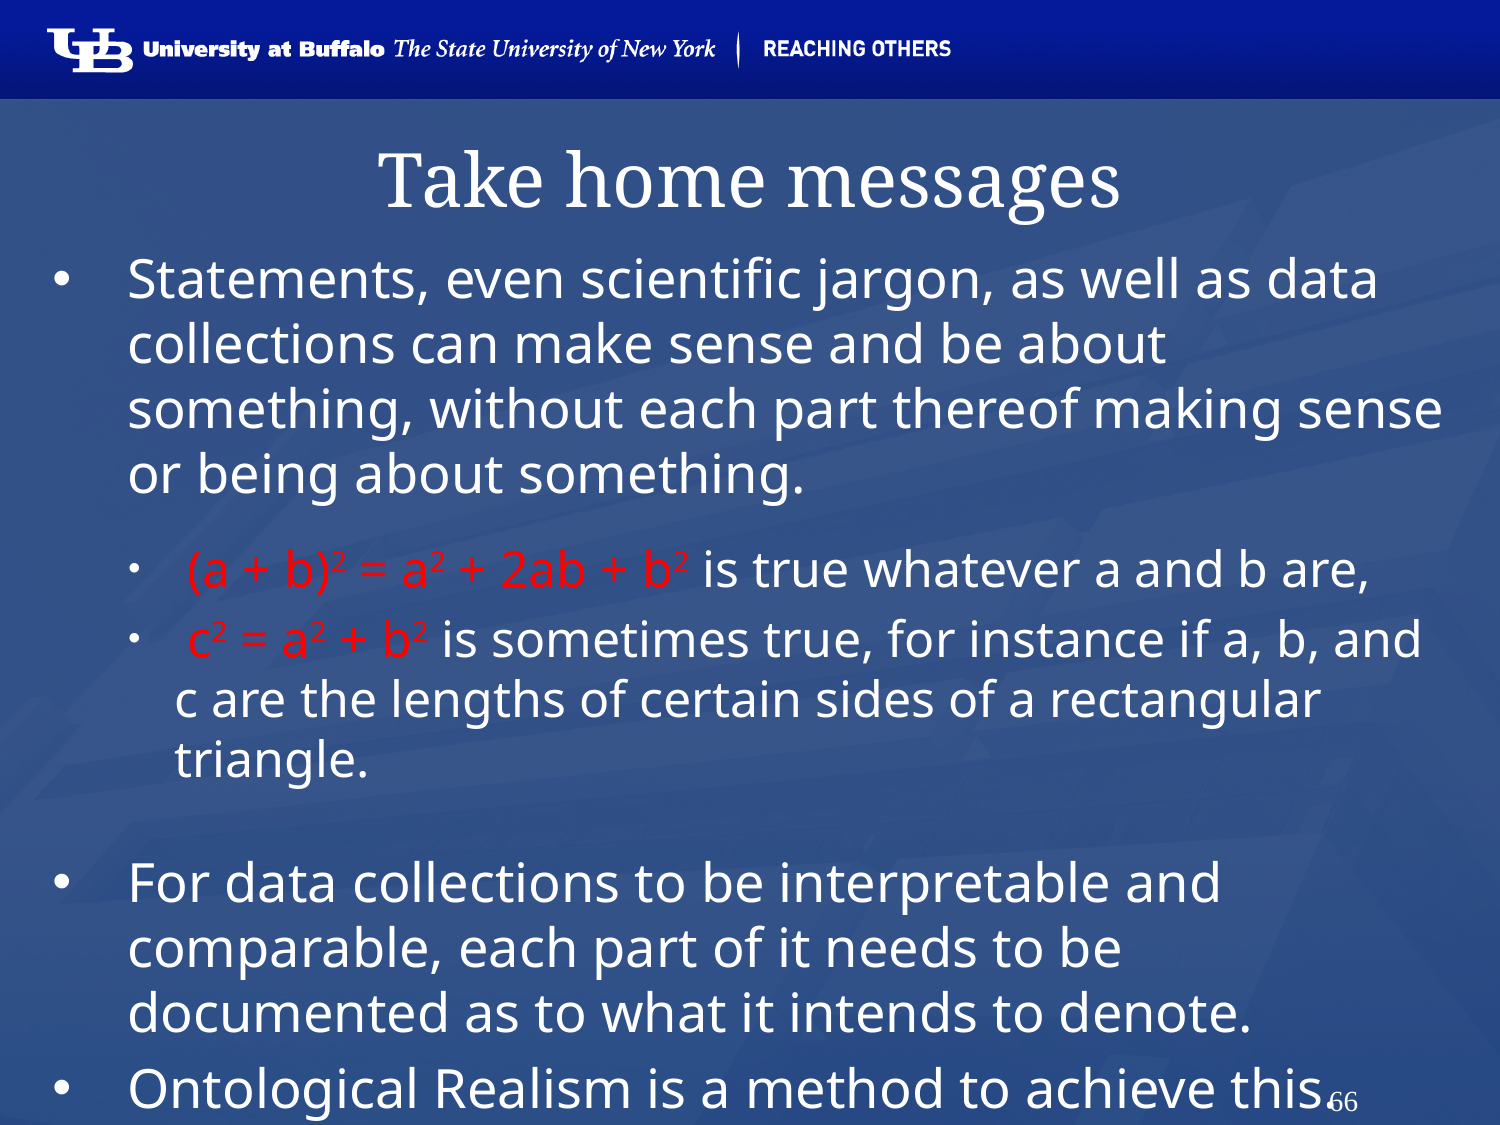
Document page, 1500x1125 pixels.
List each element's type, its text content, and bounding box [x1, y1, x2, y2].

title Take home messages [37, 125, 1463, 237]
picture [0, 0, 1500, 99]
list Statements, even scientific jargon, as well as data collections can make sense and be about something, without each part thereof making sense or being about something. (a + b)2 = a2 + 2ab + b2 is true whatever a and b are, c2 = a2 + b2 is sometimes true, for instance if a, b, and c are the lengths of certain sides of a rectangular triangle. For data collections to be interpretable and comparable, each part of it needs to be documented as to what it intends to denote. Ontological Realism is a method to achieve this. [37, 237, 1463, 1050]
slide_number 66 [1187, 1074, 1500, 1125]
